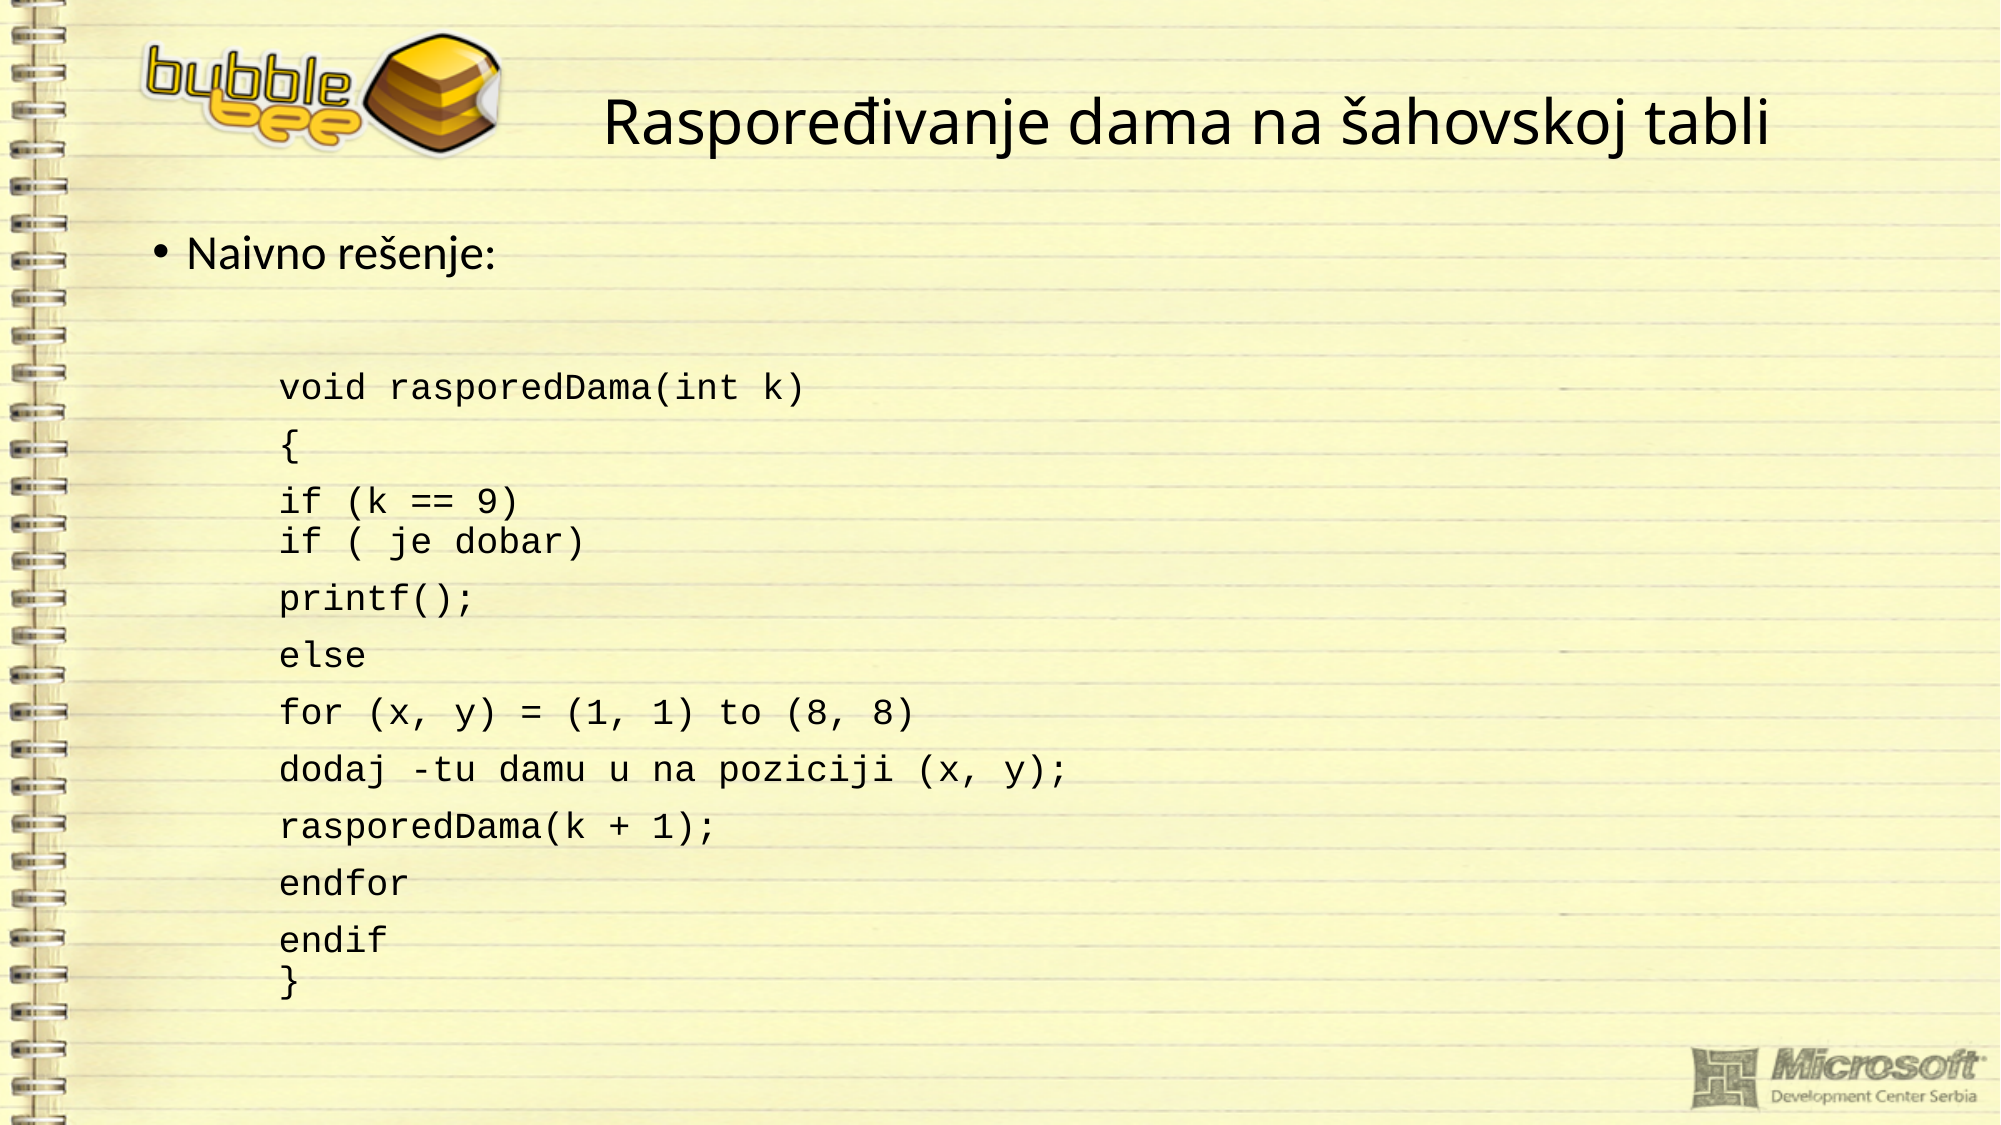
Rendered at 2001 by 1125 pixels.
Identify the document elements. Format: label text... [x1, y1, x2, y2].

picture [0, 0, 2001, 1125]
title Raspoređivanje dama na šahovskoj tabli [587, 59, 1863, 189]
